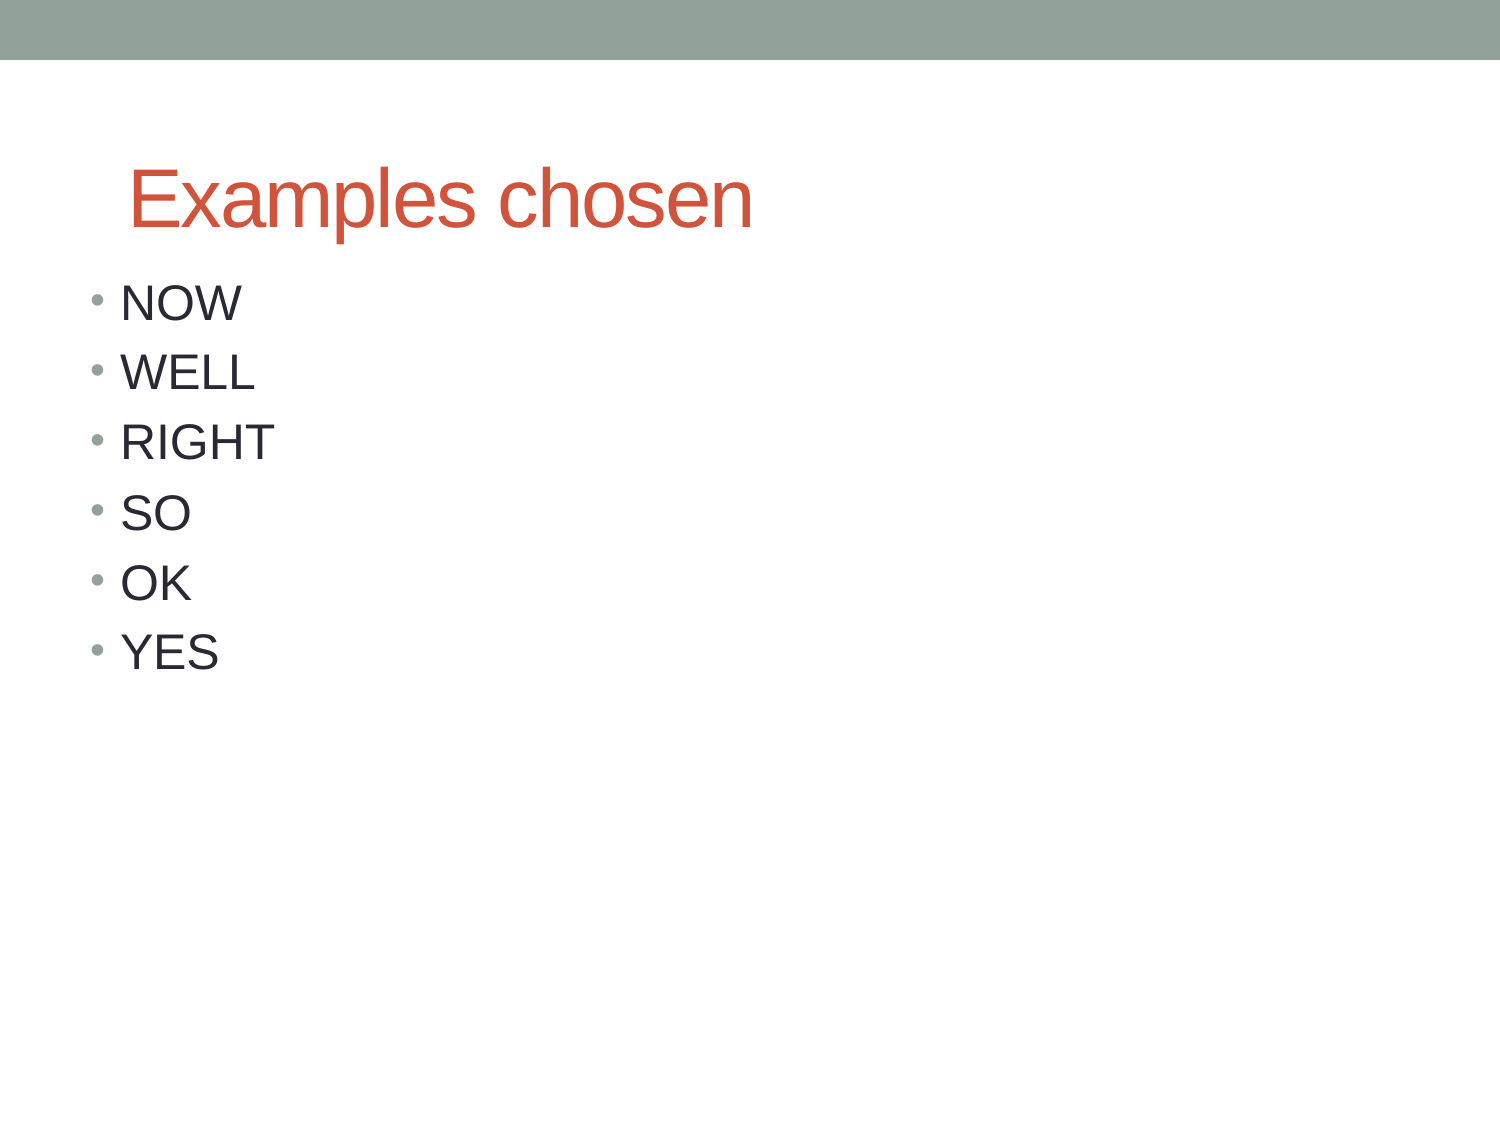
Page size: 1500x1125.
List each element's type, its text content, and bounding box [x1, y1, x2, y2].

list NOW WELL RIGHT SO OK YES [75, 262, 1425, 1063]
title Examples chosen [112, 131, 1388, 257]
